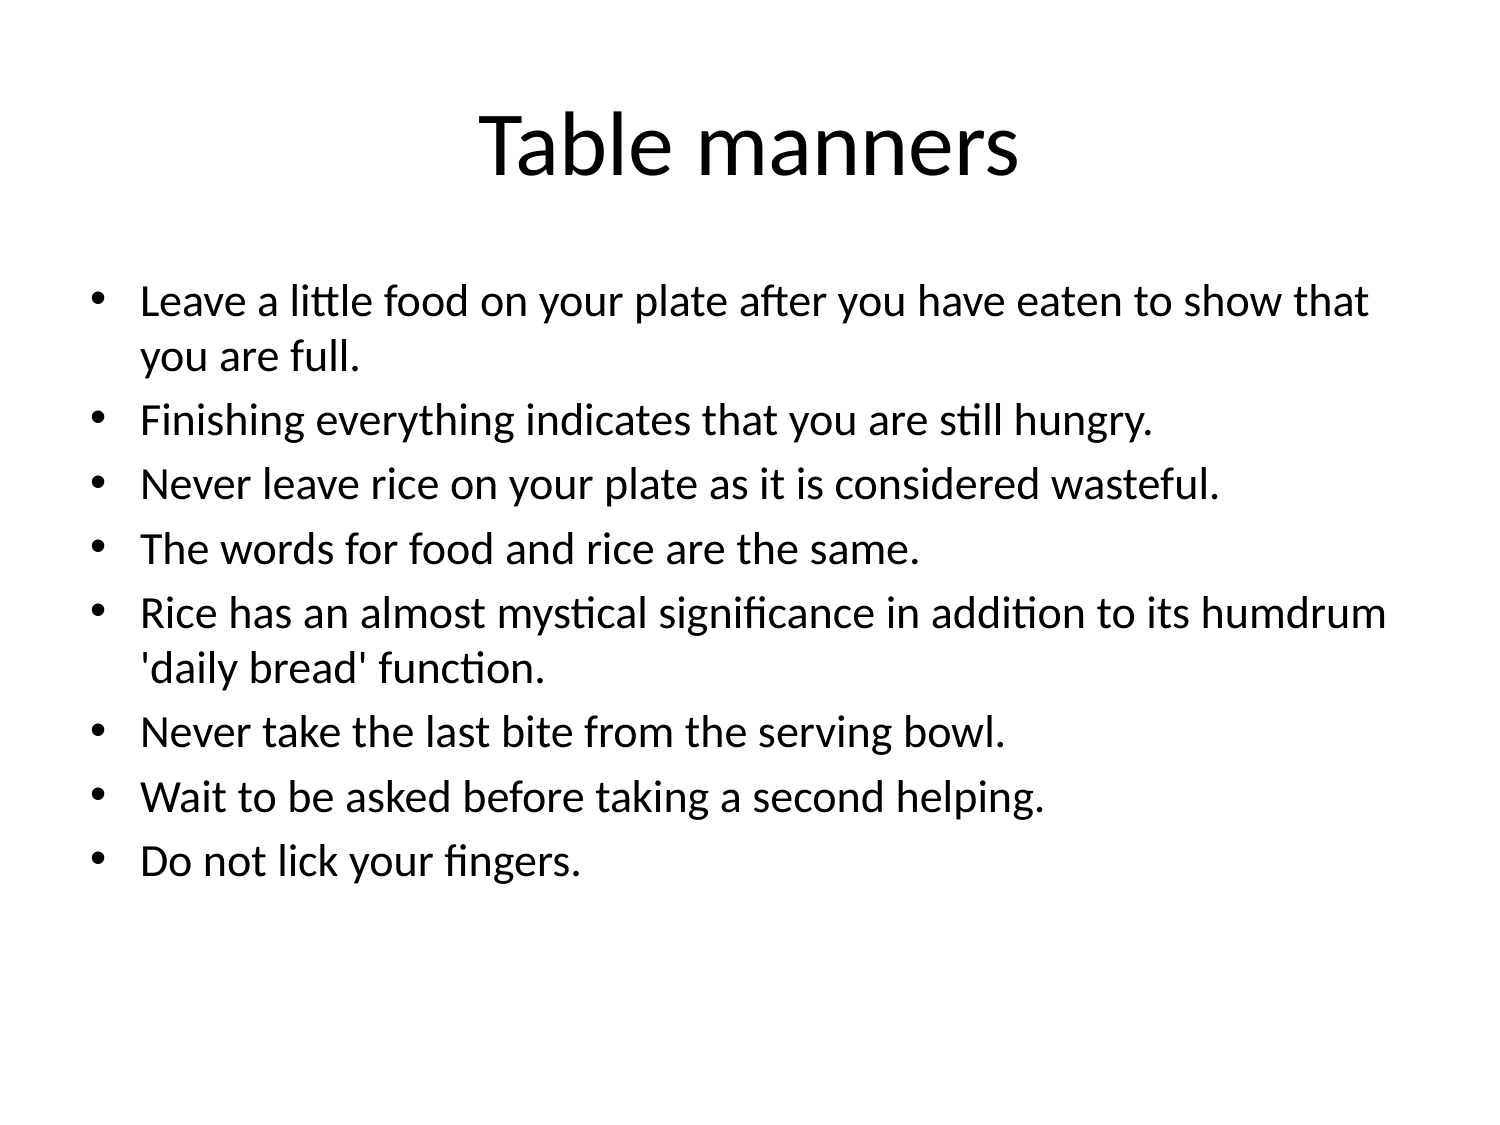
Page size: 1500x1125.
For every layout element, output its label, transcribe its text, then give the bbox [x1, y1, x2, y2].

list Leave a little food on your plate after you have eaten to show that you are full. Finishing everything indicates that you are still hungry. Never leave rice on your plate as it is considered wasteful. The words for food and rice are the same. Rice has an almost mystical significance in addition to its humdrum 'daily bread' function. Never take the last bite from the serving bowl. Wait to be asked before taking a second helping. Do not lick your fingers. [75, 262, 1425, 1005]
title Table manners [75, 45, 1425, 233]
